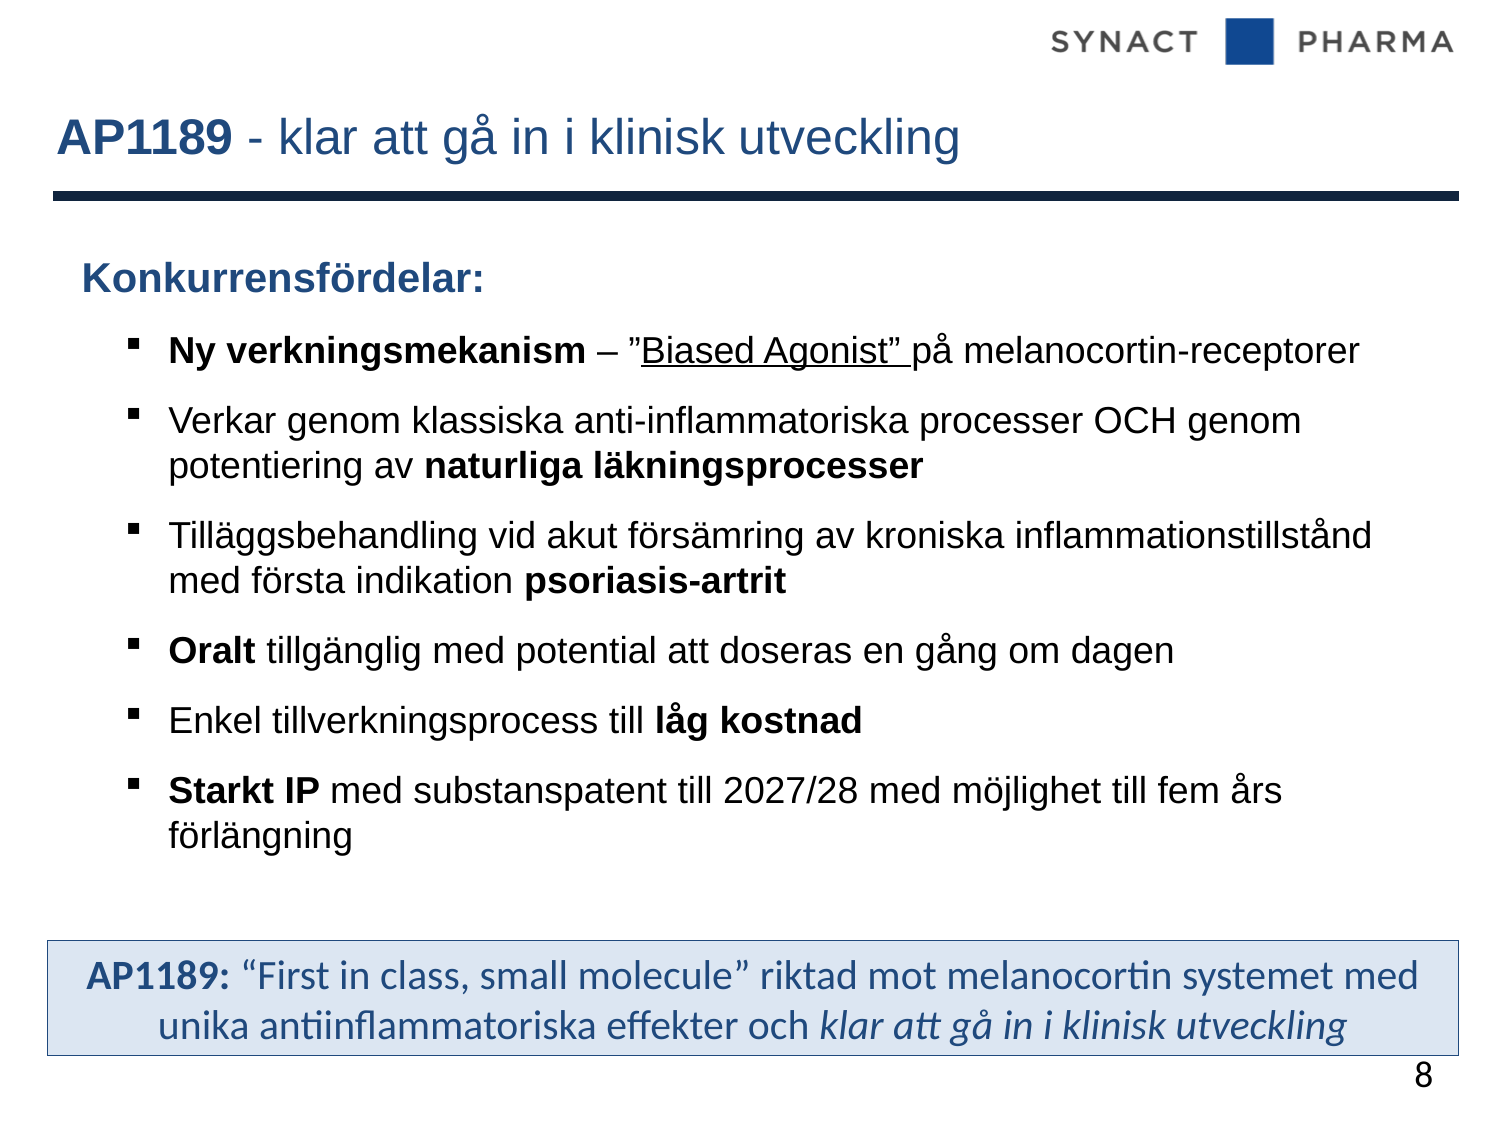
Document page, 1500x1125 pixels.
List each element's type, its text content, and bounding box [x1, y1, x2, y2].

text_box Konkurrensfördelar: Ny verkningsmekanism – ”Biased Agonist” på melanocortin-receptorer Verkar genom klassiska anti-inflammatoriska processer OCH genom potentiering av naturliga läkningsprocesser Tilläggsbehandling vid akut försämring av kroniska inflammationstillstånd med första indikation psoriasis-artrit Oralt tillgänglig med potential att doseras en gång om dagen Enkel tillverkningsprocess till låg kostnad Starkt IP med substanspatent till 2027/28 med möjlighet till fem års förlängning [64, 243, 1454, 792]
picture [1051, 17, 1454, 66]
title [17, 19, 1500, 207]
slide_number 8 [1399, 1056, 1459, 1103]
text_box AP1189 - klar att gå in i klinisk utveckling [41, 96, 1294, 172]
text_box AP1189: “First in class, small molecule” riktad mot melanocortin systemet med unika antiinflammatoriska effekter och klar att gå in i klinisk utveckling [47, 940, 1459, 1056]
